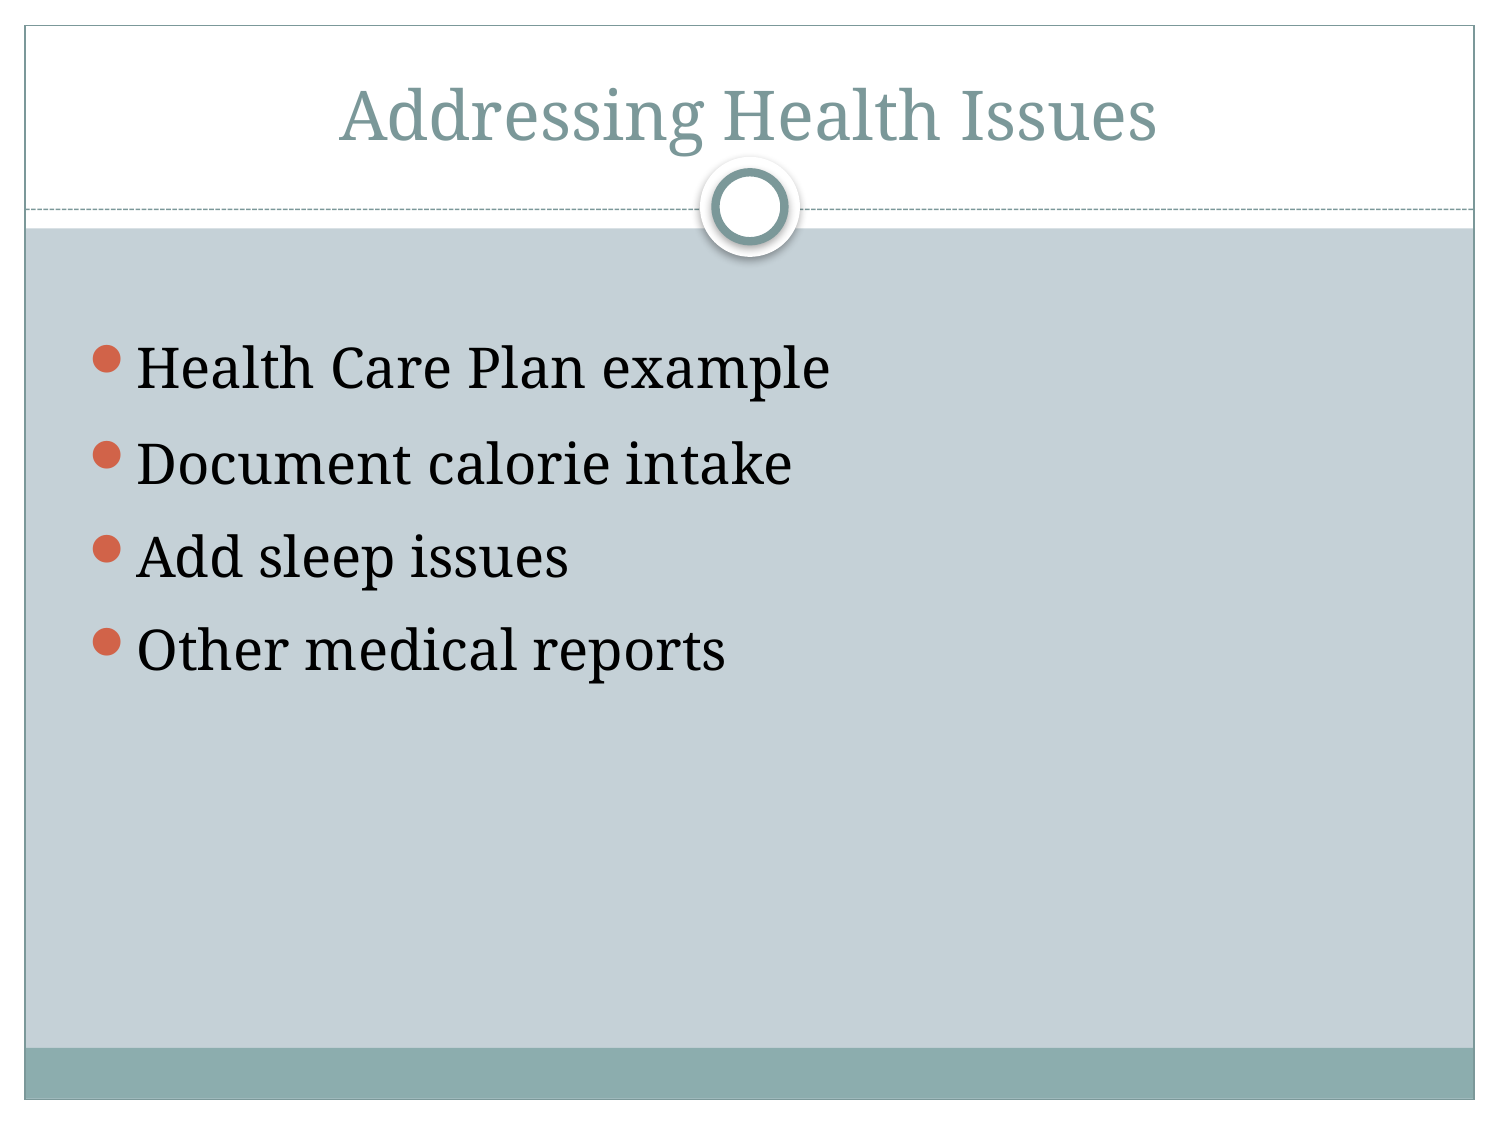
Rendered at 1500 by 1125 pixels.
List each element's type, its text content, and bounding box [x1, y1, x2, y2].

title Addressing Health Issues [49, 37, 1450, 162]
list Health Care Plan example Document calorie intake Add sleep issues Other medical reports [74, 324, 1445, 1001]
